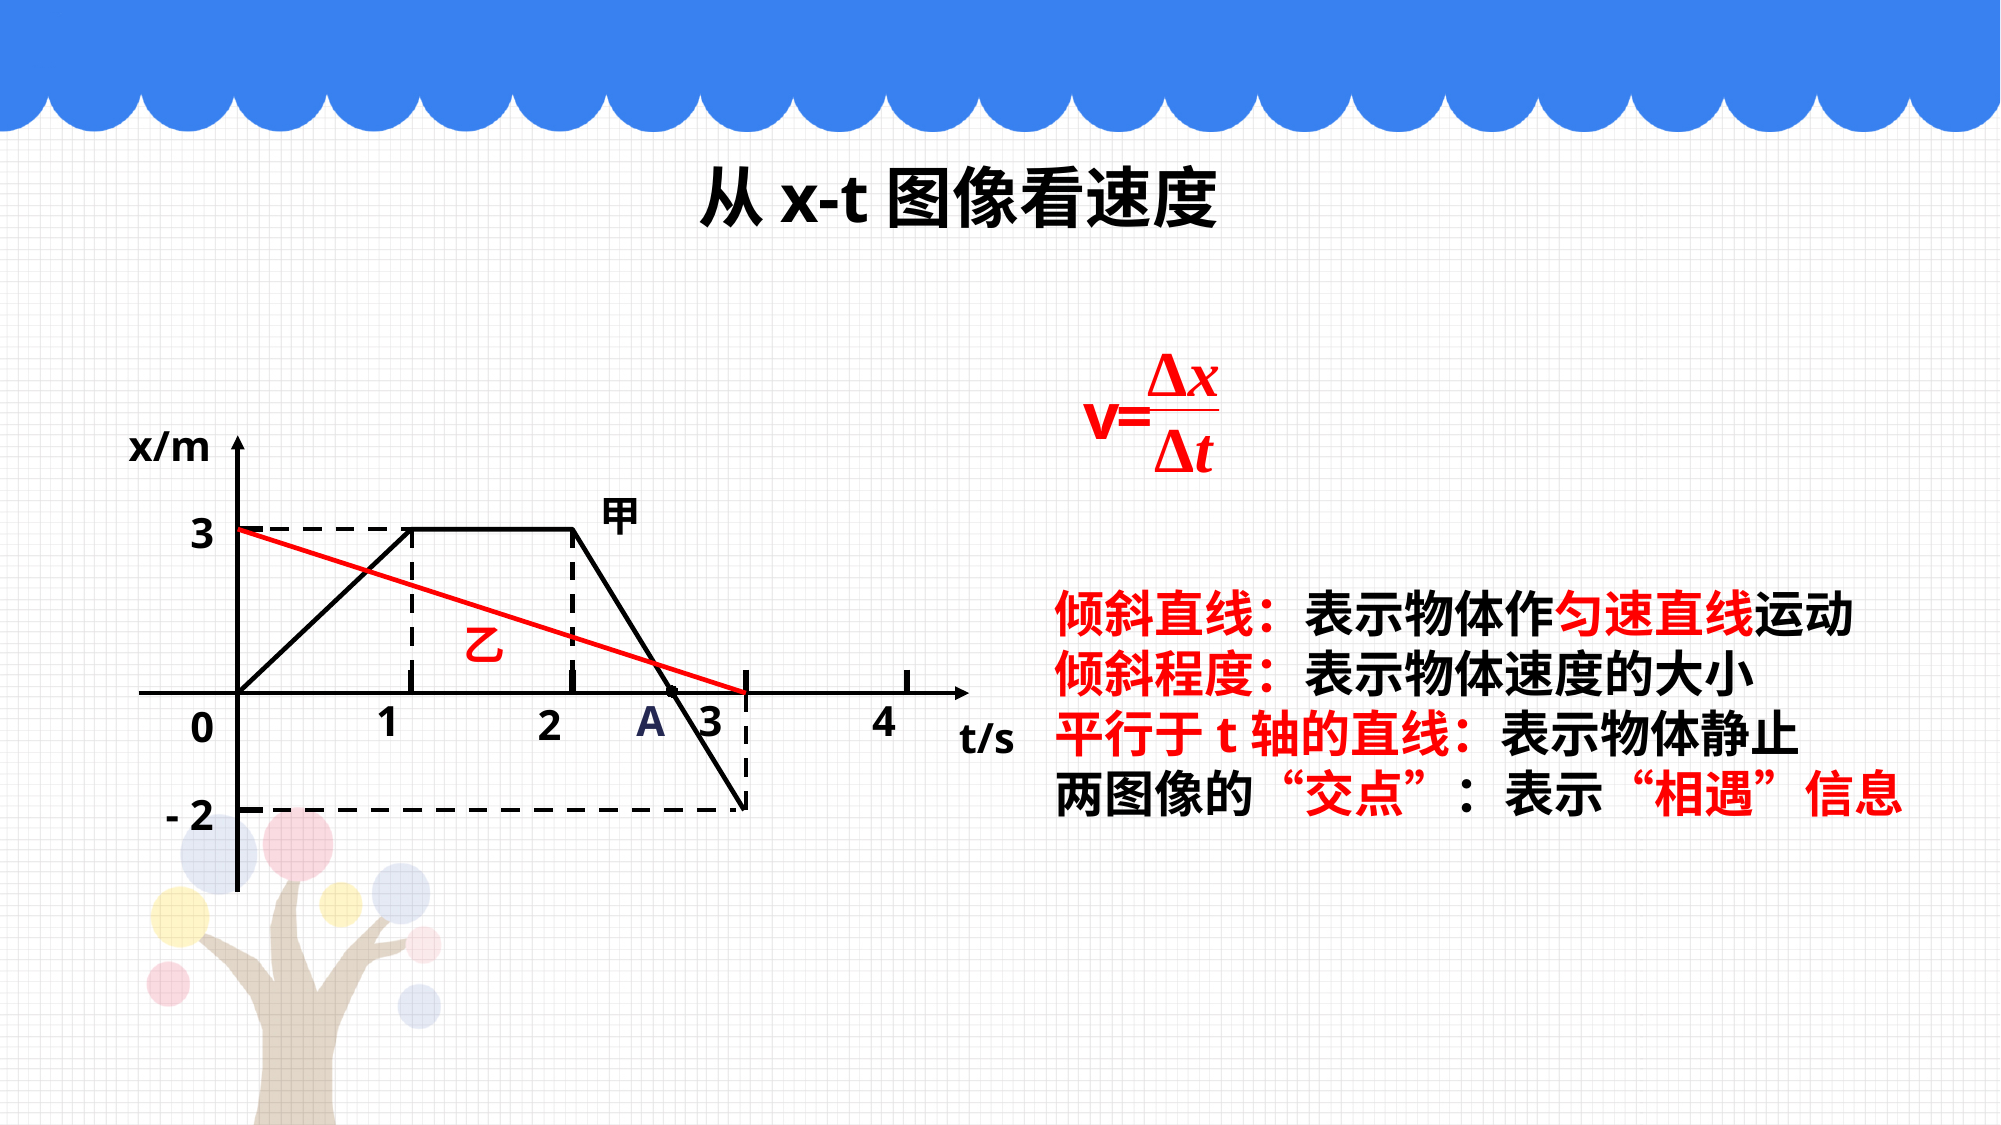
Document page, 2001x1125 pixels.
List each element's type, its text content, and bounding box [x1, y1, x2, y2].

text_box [117, 415, 1068, 891]
text_box 倾斜直线：表示物体作匀速直线运动 倾斜程度：表示物体速度的大小 平行于t轴的直线：表示物体静止 两图像的“交点”：表示“相遇”信息 [1069, 575, 1933, 831]
picture [0, 0, 2001, 1125]
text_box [1087, 332, 1353, 493]
text_box 从x-t图像看速度 [468, 148, 1449, 244]
